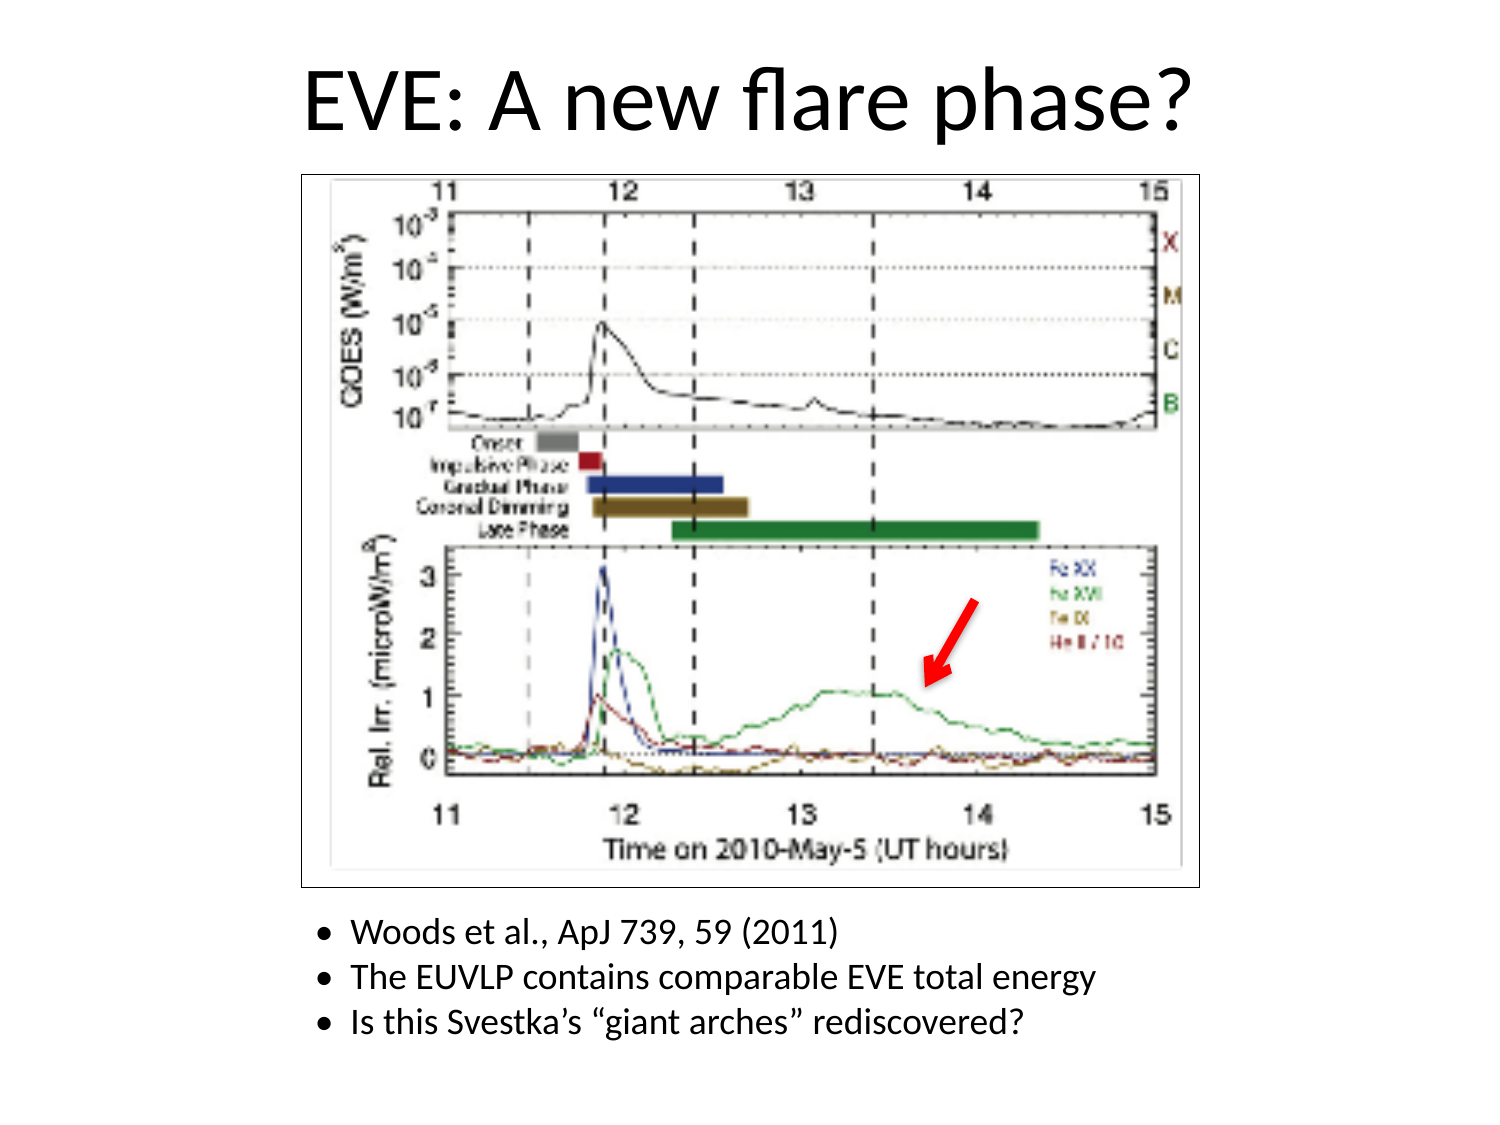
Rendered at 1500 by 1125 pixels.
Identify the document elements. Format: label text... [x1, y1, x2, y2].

text_box • Woods et al., ApJ 739, 59 (2011) • The EUVLP contains comparable EVE total energy • Is this Svestka’s “giant arches” rediscovered? [299, 899, 1213, 1050]
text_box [905, 618, 994, 670]
picture [301, 174, 1201, 888]
title EVE: A new flare phase? [75, 0, 1425, 188]
